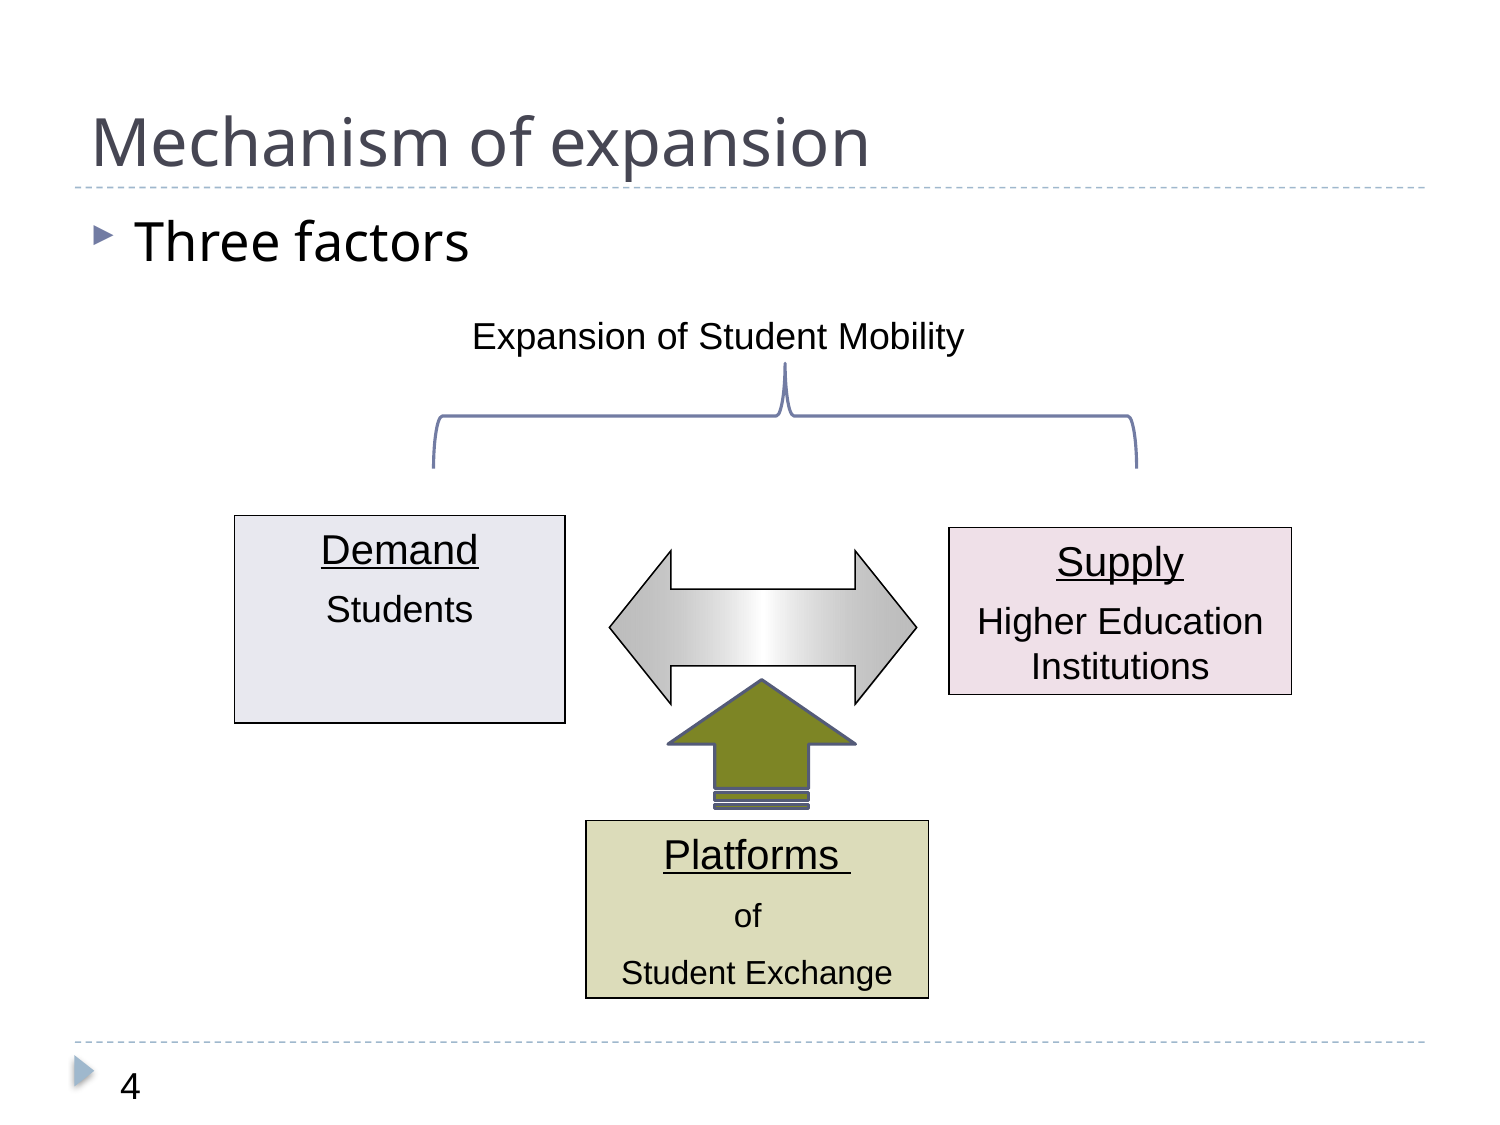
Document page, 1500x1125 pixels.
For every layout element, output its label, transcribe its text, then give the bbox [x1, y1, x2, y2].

list Three factors [74, 199, 1426, 339]
text_box Supply Higher Education Institutions [949, 527, 1292, 695]
text_box [432, 365, 1138, 469]
text_box Demand Students [234, 515, 565, 723]
text_box Platforms of Student Exchange [585, 820, 929, 999]
text_box [666, 678, 857, 802]
text_box [609, 550, 917, 705]
text_box Expansion of Student Mobility [457, 304, 1067, 365]
text_box [713, 803, 810, 810]
title Mechanism of expansion [74, 24, 1426, 188]
